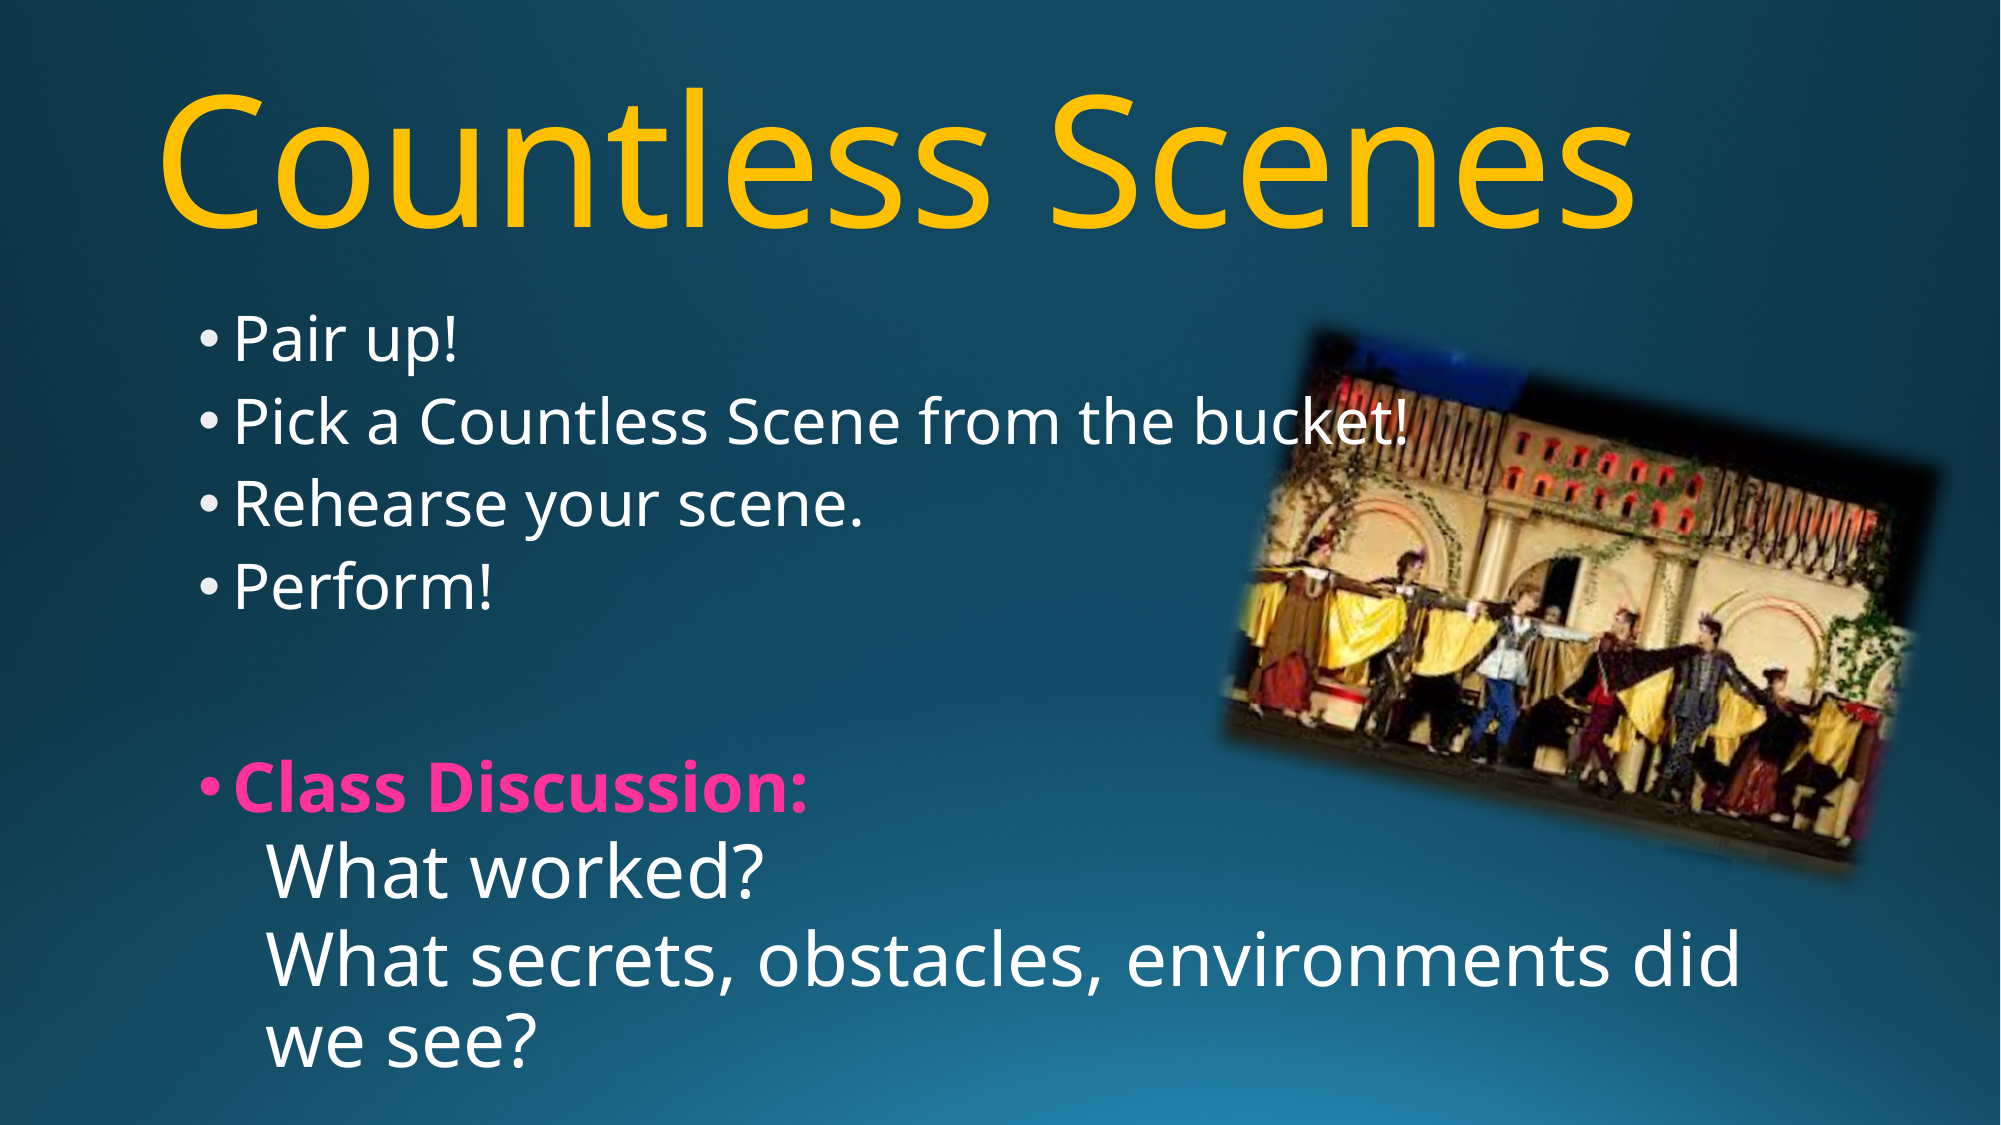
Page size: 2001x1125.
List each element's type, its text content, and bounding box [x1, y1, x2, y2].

list Pair up! Pick a Countless Scene from the bucket! Rehearse your scene. Perform! Class Discussion: What worked? What secrets, obstacles, environments did we see? [183, 299, 1863, 1097]
title Countless Scenes [137, 59, 1863, 278]
picture [0, 0, 2001, 1125]
